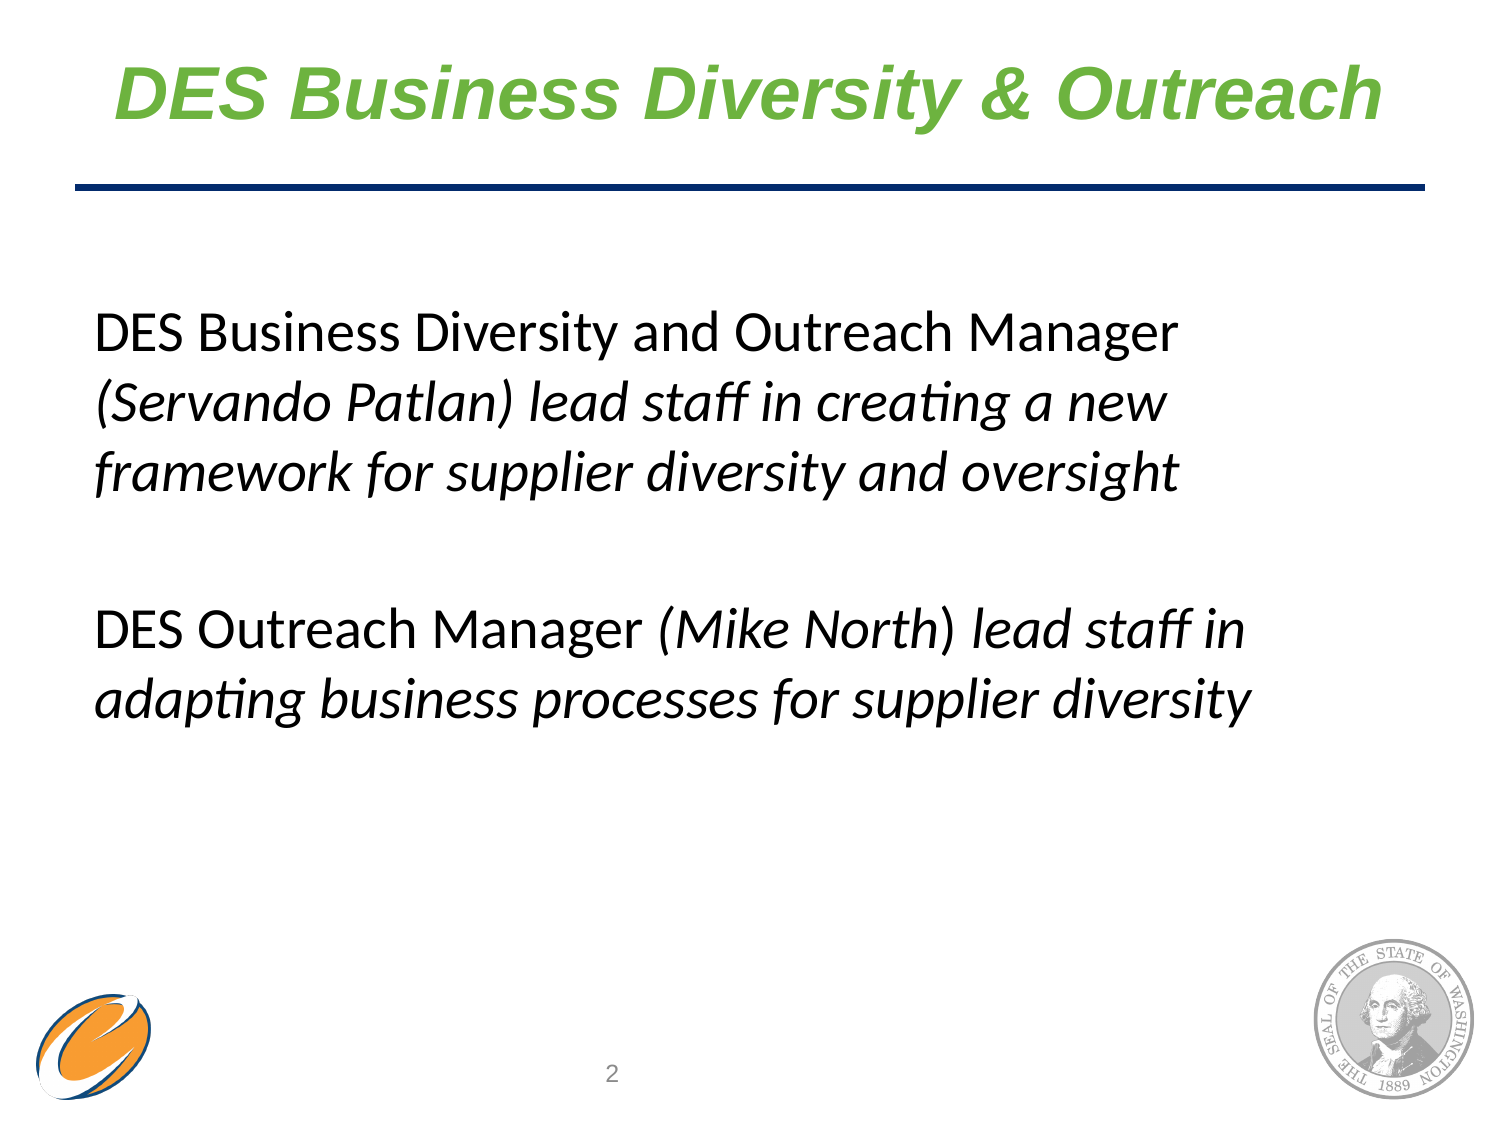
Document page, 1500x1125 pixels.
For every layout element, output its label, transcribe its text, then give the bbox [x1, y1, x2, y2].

text_box DES Business Diversity and Outreach Manager (Servando Patlan) lead staff in creating a new framework for supplier diversity and oversight DES Outreach Manager (Mike North) lead staff in adapting business processes for supplier diversity [79, 207, 1435, 1048]
slide_number 2 [437, 1048, 788, 1103]
title DES Business Diversity & Outreach [75, 37, 1425, 163]
picture [35, 994, 151, 1101]
picture [1312, 937, 1475, 1100]
